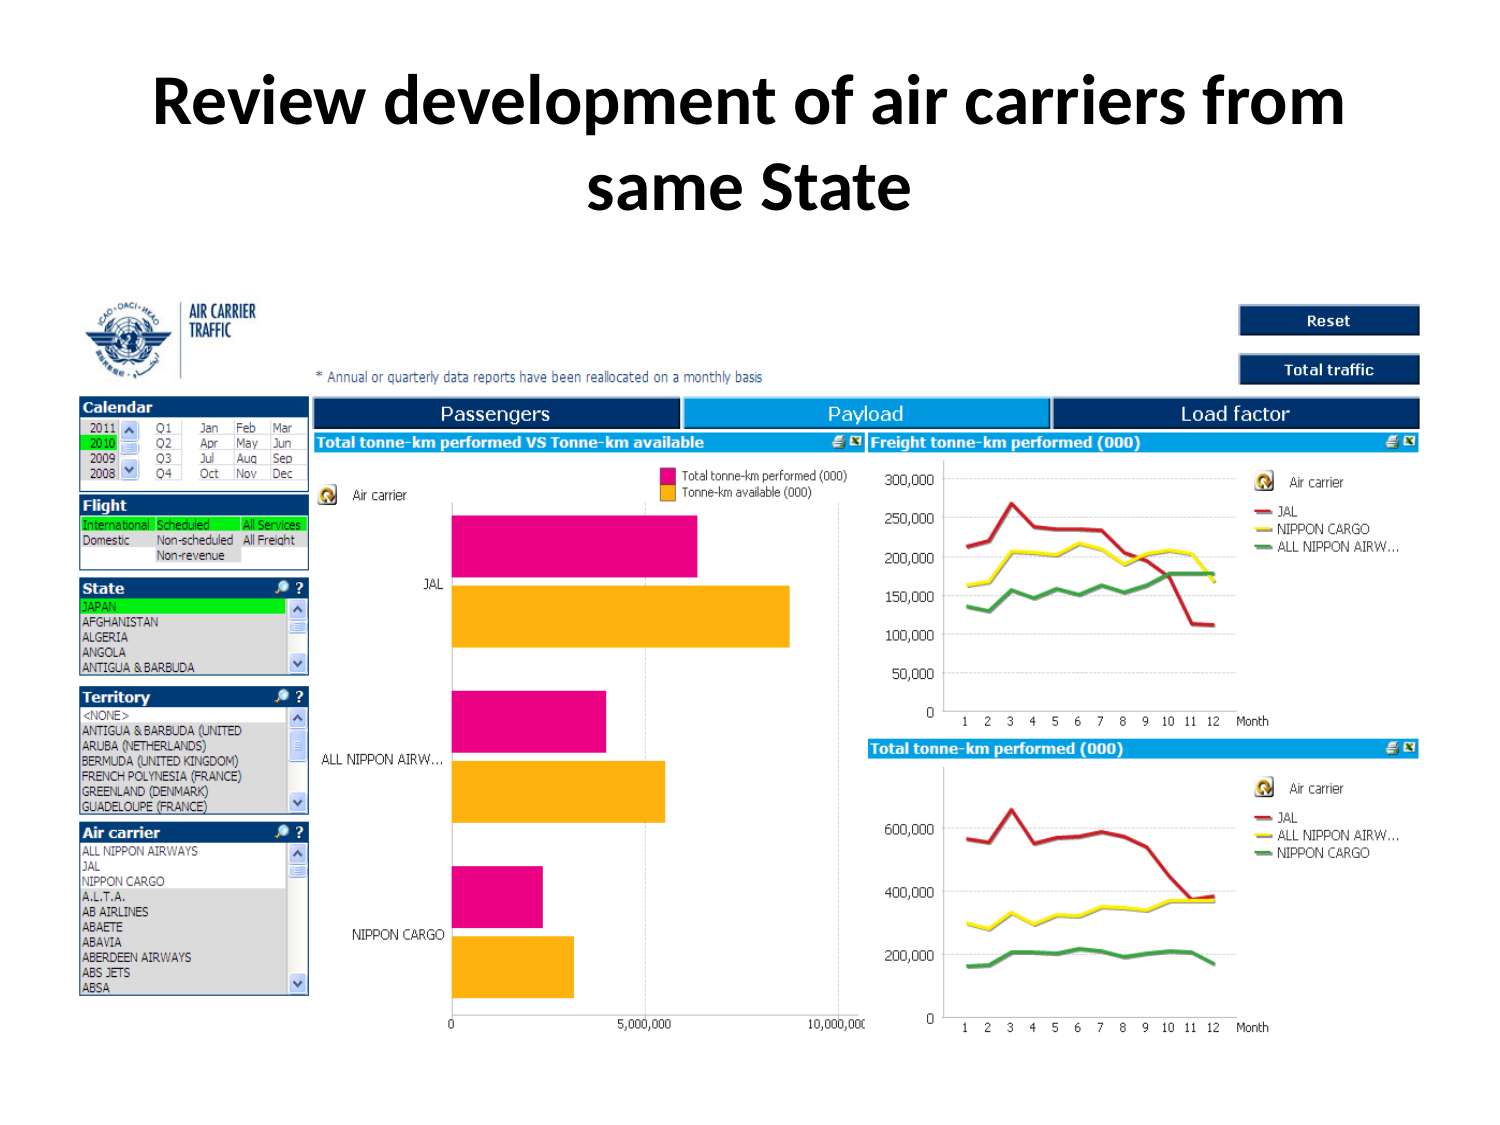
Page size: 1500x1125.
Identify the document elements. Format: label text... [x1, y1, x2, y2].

title Review development of air carriers from same State [75, 45, 1425, 233]
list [74, 289, 1426, 1038]
